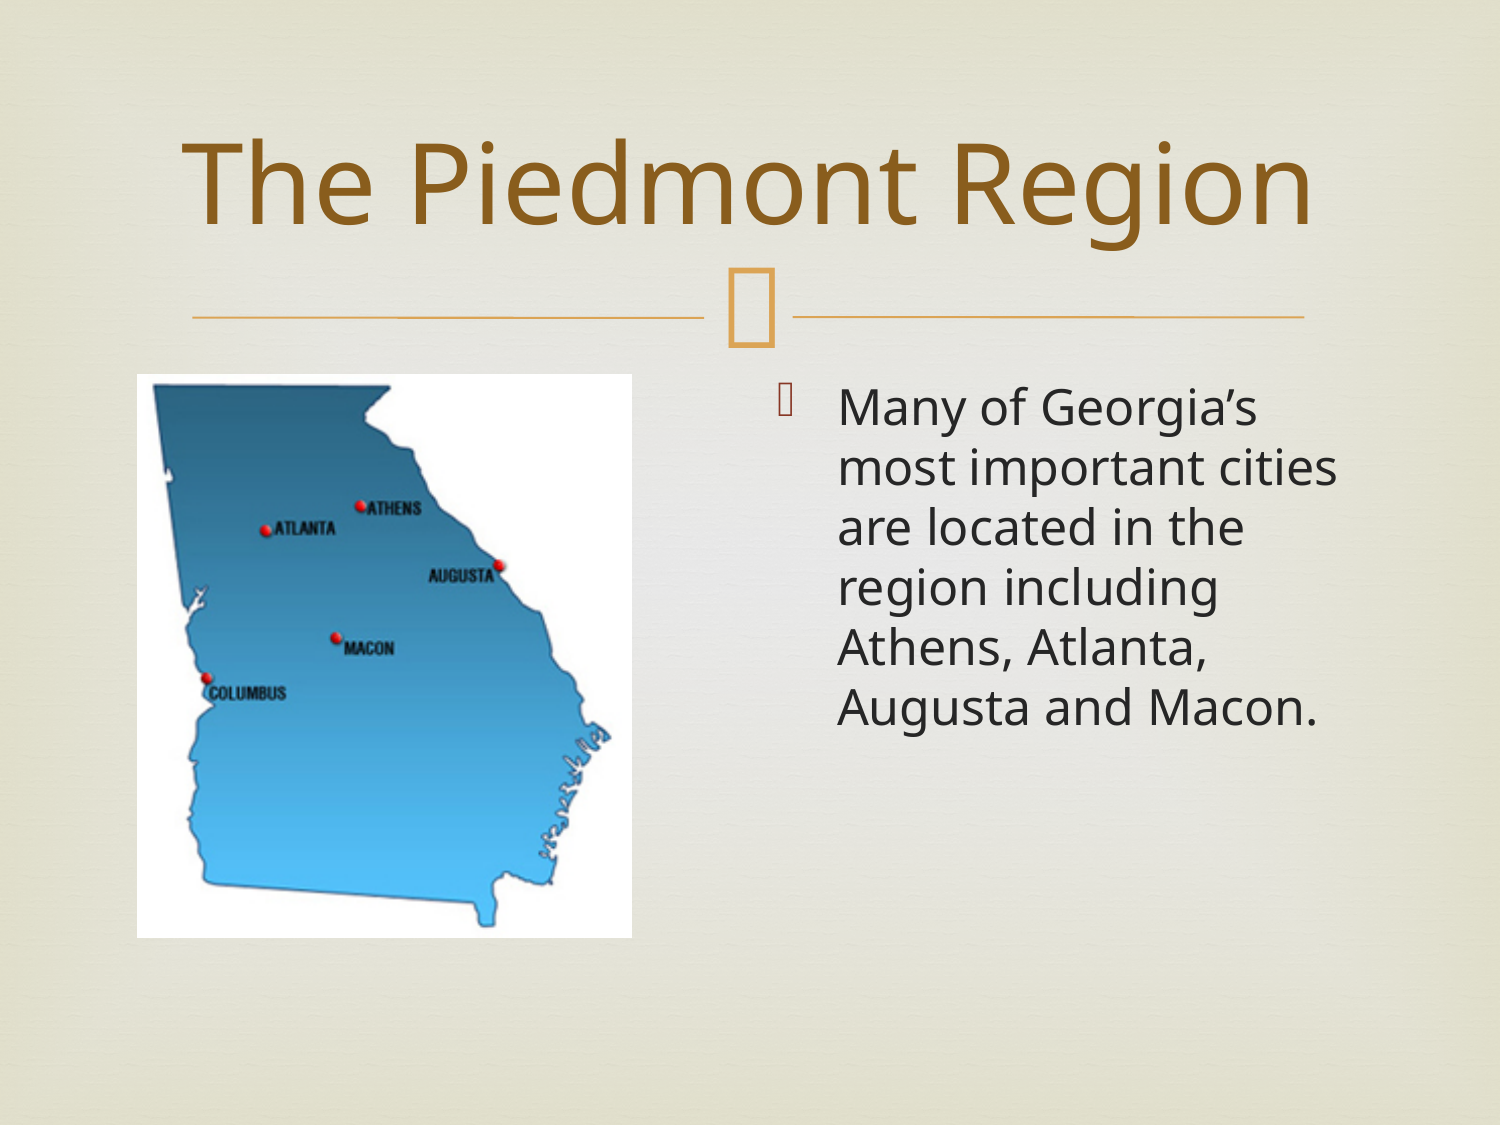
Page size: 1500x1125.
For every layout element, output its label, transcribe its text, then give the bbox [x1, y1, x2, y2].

picture [136, 374, 632, 938]
list Many of Georgia’s most important cities are located in the region including Athens, Atlanta, Augusta and Macon. [761, 367, 1386, 1004]
title The Piedmont Region [112, 93, 1386, 267]
